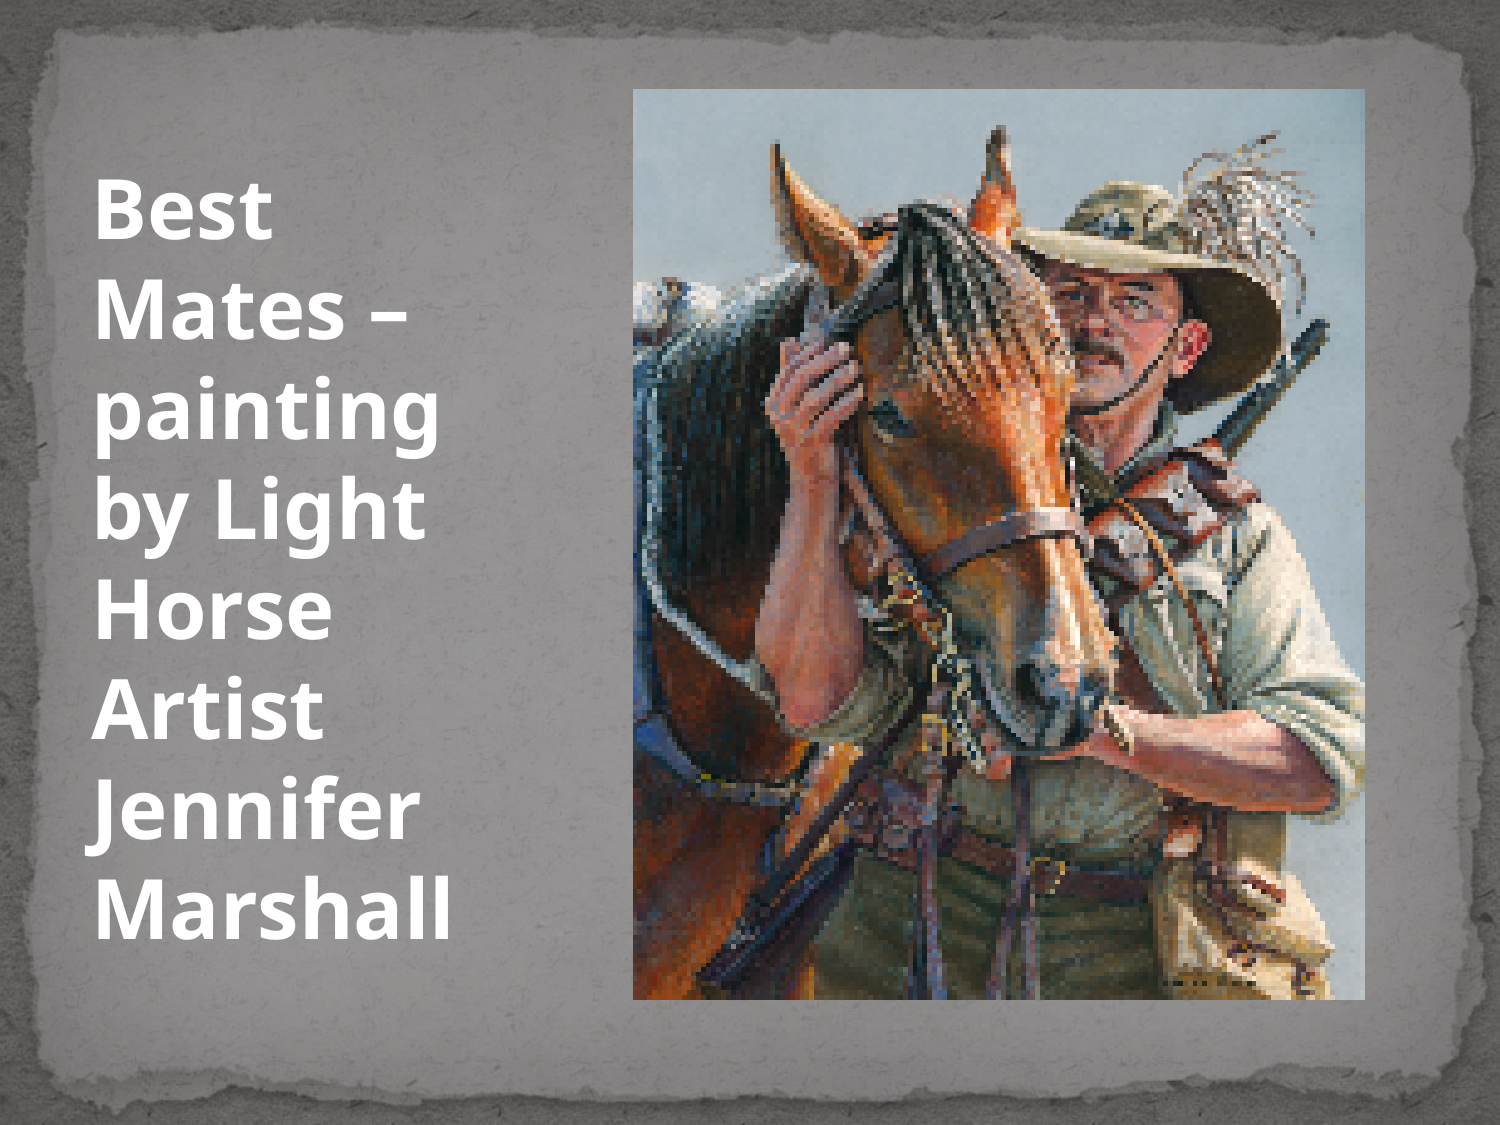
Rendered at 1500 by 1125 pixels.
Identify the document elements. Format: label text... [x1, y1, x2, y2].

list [636, 92, 1363, 998]
text_box Best Mates – painting by Light Horse Artist Jennifer Marshall [76, 148, 561, 964]
